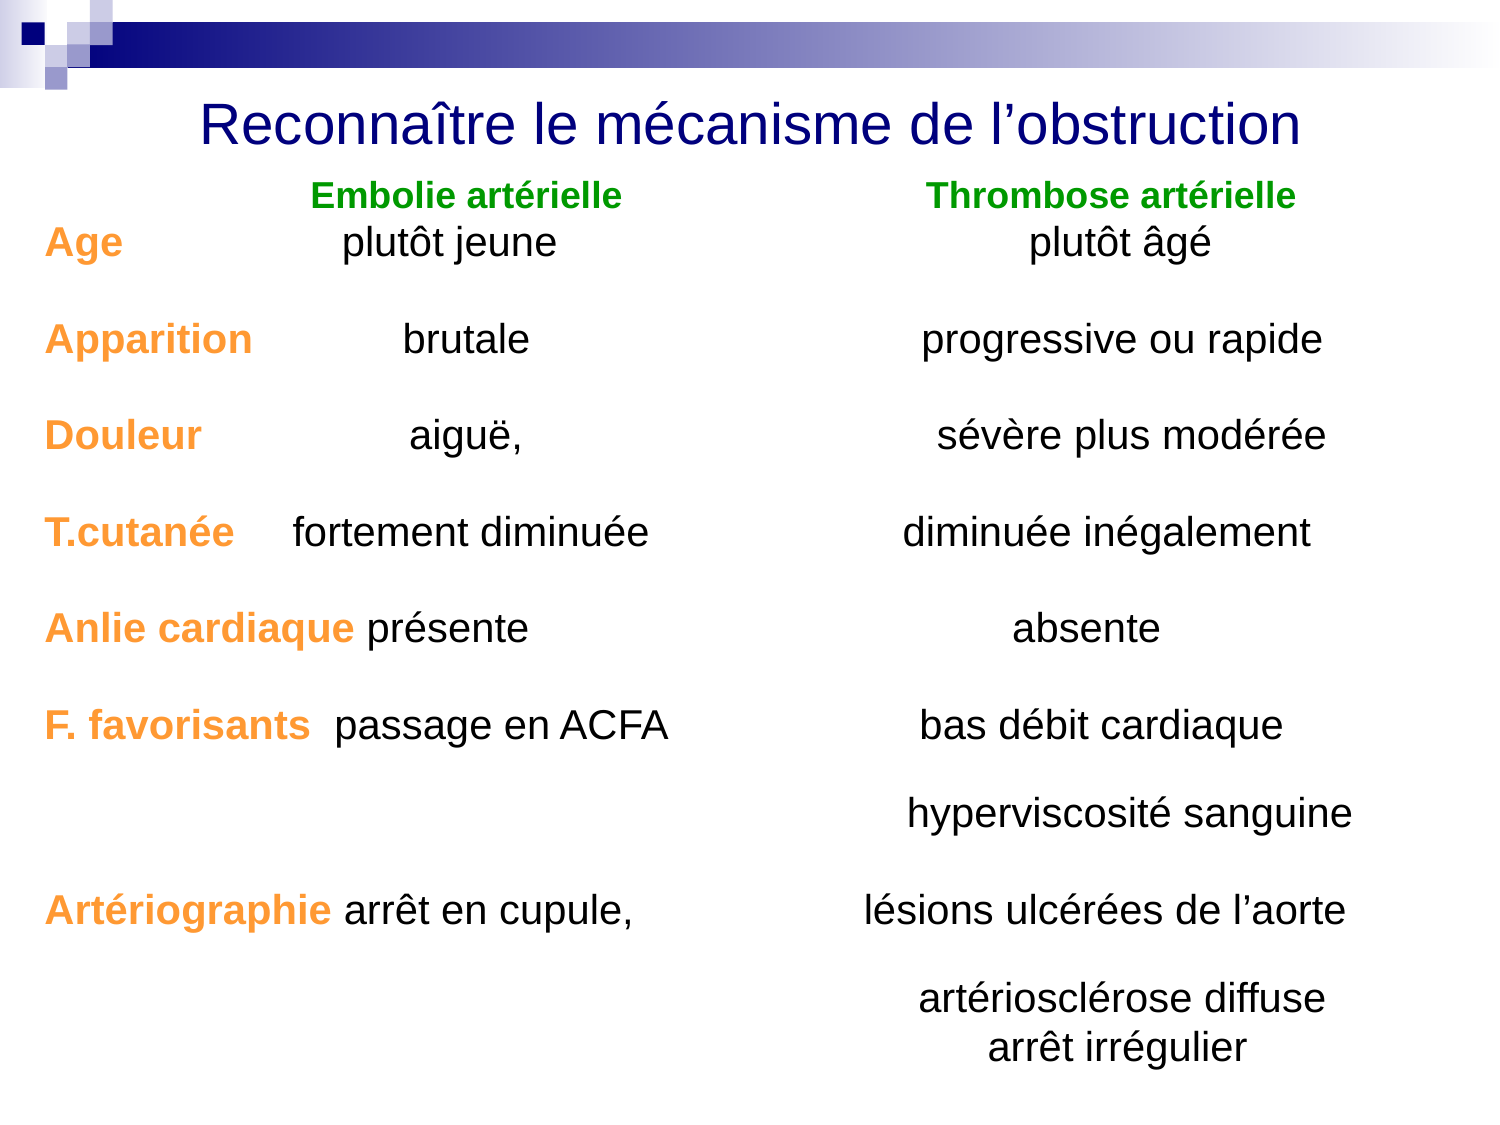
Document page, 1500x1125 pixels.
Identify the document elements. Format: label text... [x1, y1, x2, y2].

list Embolie artérielle Thrombose artérielle Age plutôt jeune plutôt âgé Apparition brutale progressive ou rapide Douleur aiguë, sévère plus modérée T.cutanée fortement diminuée diminuée inégalement Anlie cardiaque présente absente F. favorisants passage en ACFA bas débit cardiaque hyperviscosité sanguine Artériographie arrêt en cupule, lésions ulcérées de l’aorte artériosclérose diffuse arrêt irrégulier [29, 172, 1426, 1059]
title Reconnaître le mécanisme de l’obstruction [76, 54, 1428, 188]
